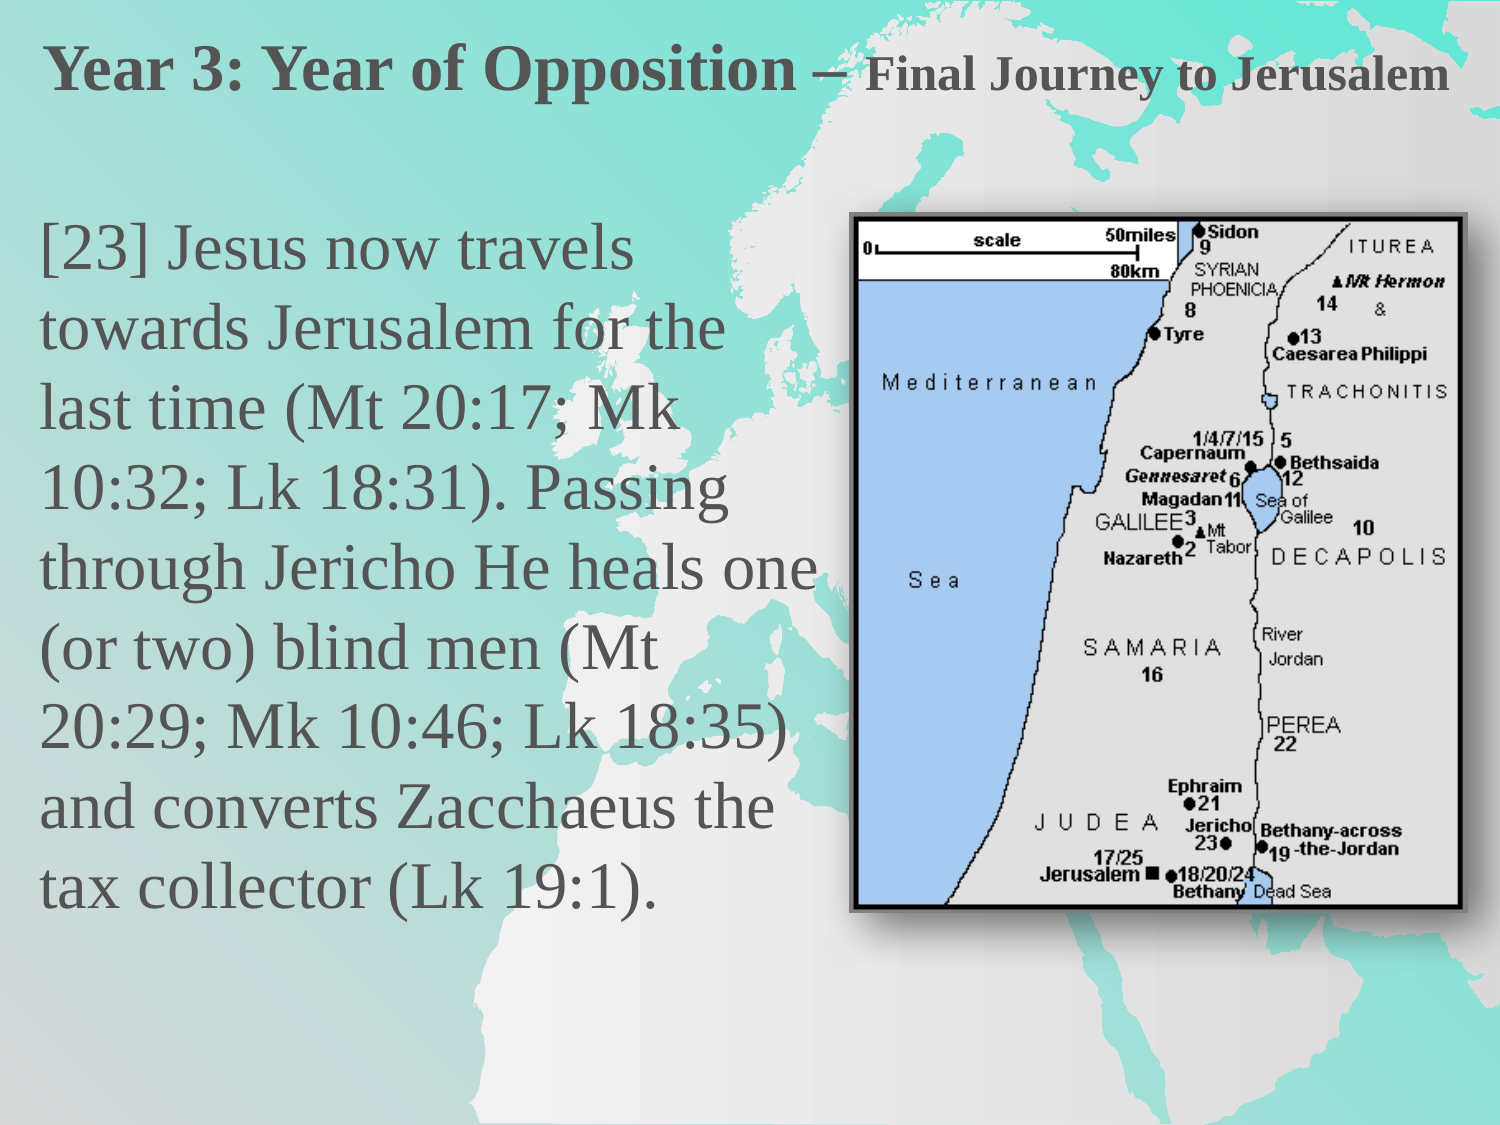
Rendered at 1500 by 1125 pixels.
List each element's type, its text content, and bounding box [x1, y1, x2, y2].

text_box [23] Jesus now travels towards Jerusalem for the last time (Mt 20:17; Mk 10:32; Lk 18:31). Passing through Jericho He heals one (or two) blind men (Mt 20:29; Mk 10:46; Lk 18:35) and converts Zacchaeus the tax collector (Lk 19:1). [24, 195, 850, 930]
picture [849, 212, 1468, 913]
text_box Year 3: Year of Opposition – Final Journey to Jerusalem [27, 16, 1500, 112]
